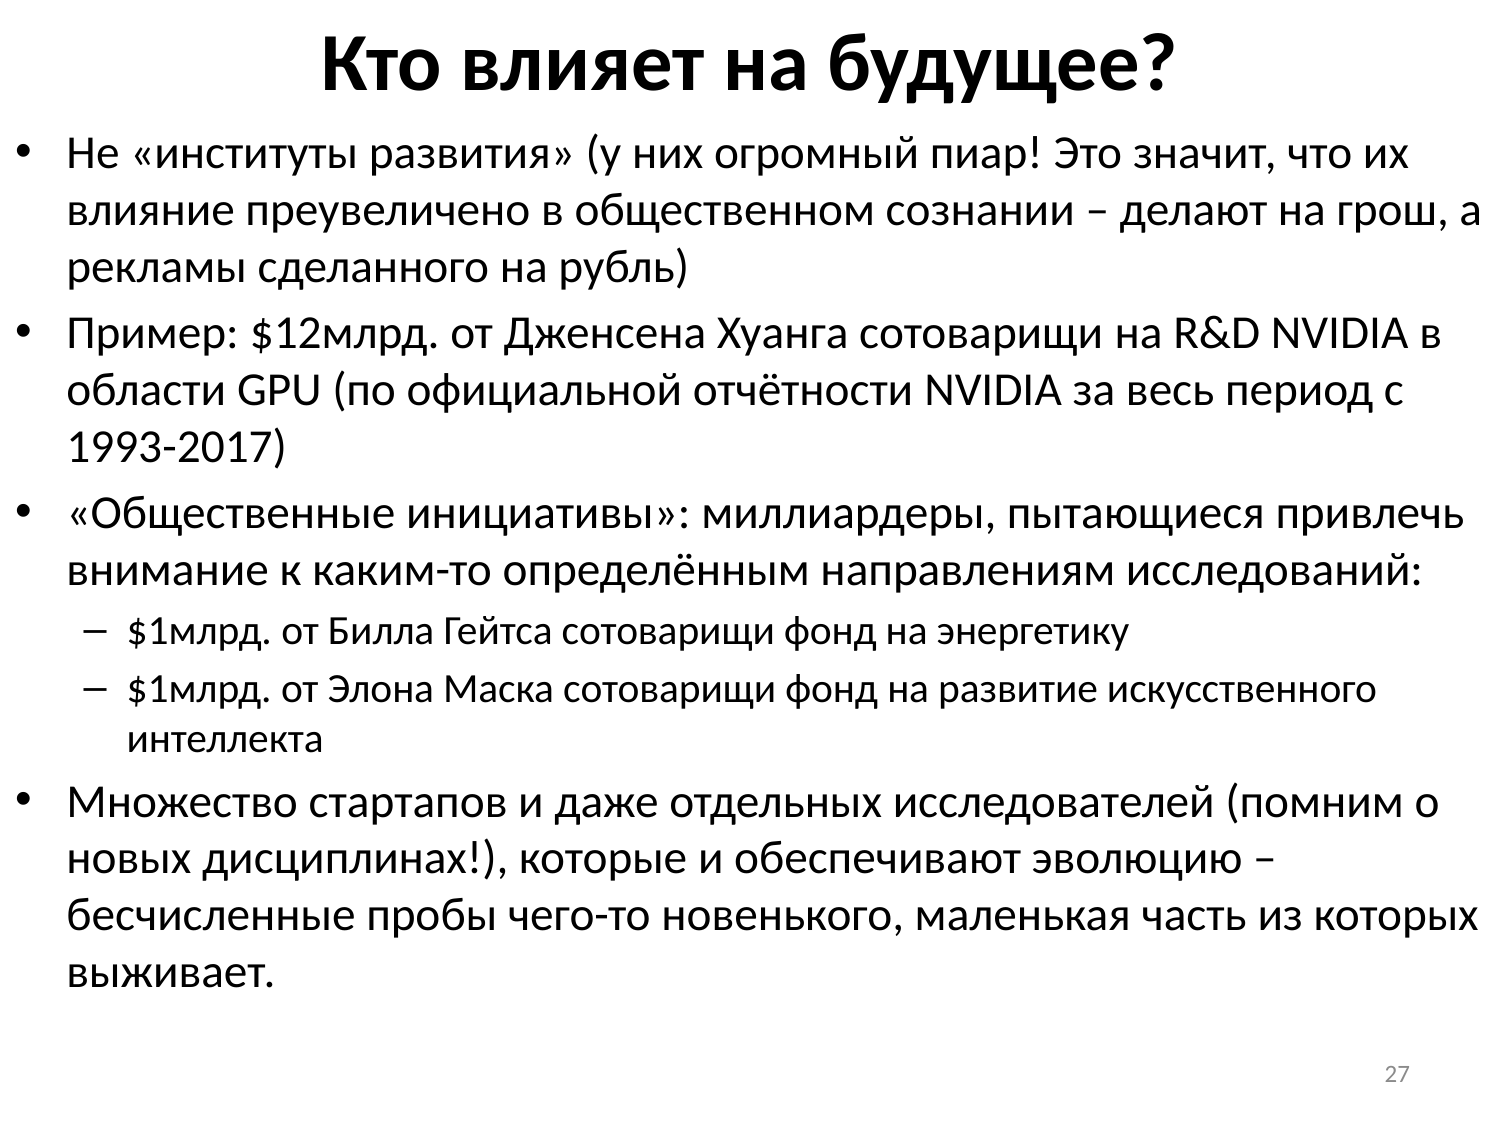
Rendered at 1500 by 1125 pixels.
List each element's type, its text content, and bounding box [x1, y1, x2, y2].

list Не «институты развития» (у них огромный пиар! Это значит, что их влияние преувеличено в общественном сознании – делают на грош, а рекламы сделанного на рубль) Пример: $12млрд. от Дженсена Хуанга сотоварищи на R&D NVIDIA в области GPU (по официальной отчётности NVIDIA за весь период с 1993-2017) «Общественные инициативы»: миллиардеры, пытающиеся привлечь внимание к каким-то определённым направлениям исследований: $1млрд. от Билла Гейтса сотоварищи фонд на энергетику $1млрд. от Элона Маска сотоварищи фонд на развитие искусственного интеллекта Множество стартапов и даже отдельных исследователей (помним о новых дисциплинах!), которые и обеспечивают эволюцию – бесчисленные пробы чего-то новенького, маленькая часть из которых выживает. [0, 114, 1500, 1043]
slide_number 27 [1074, 1042, 1425, 1103]
title Кто влияет на будущее? [75, 0, 1425, 114]
